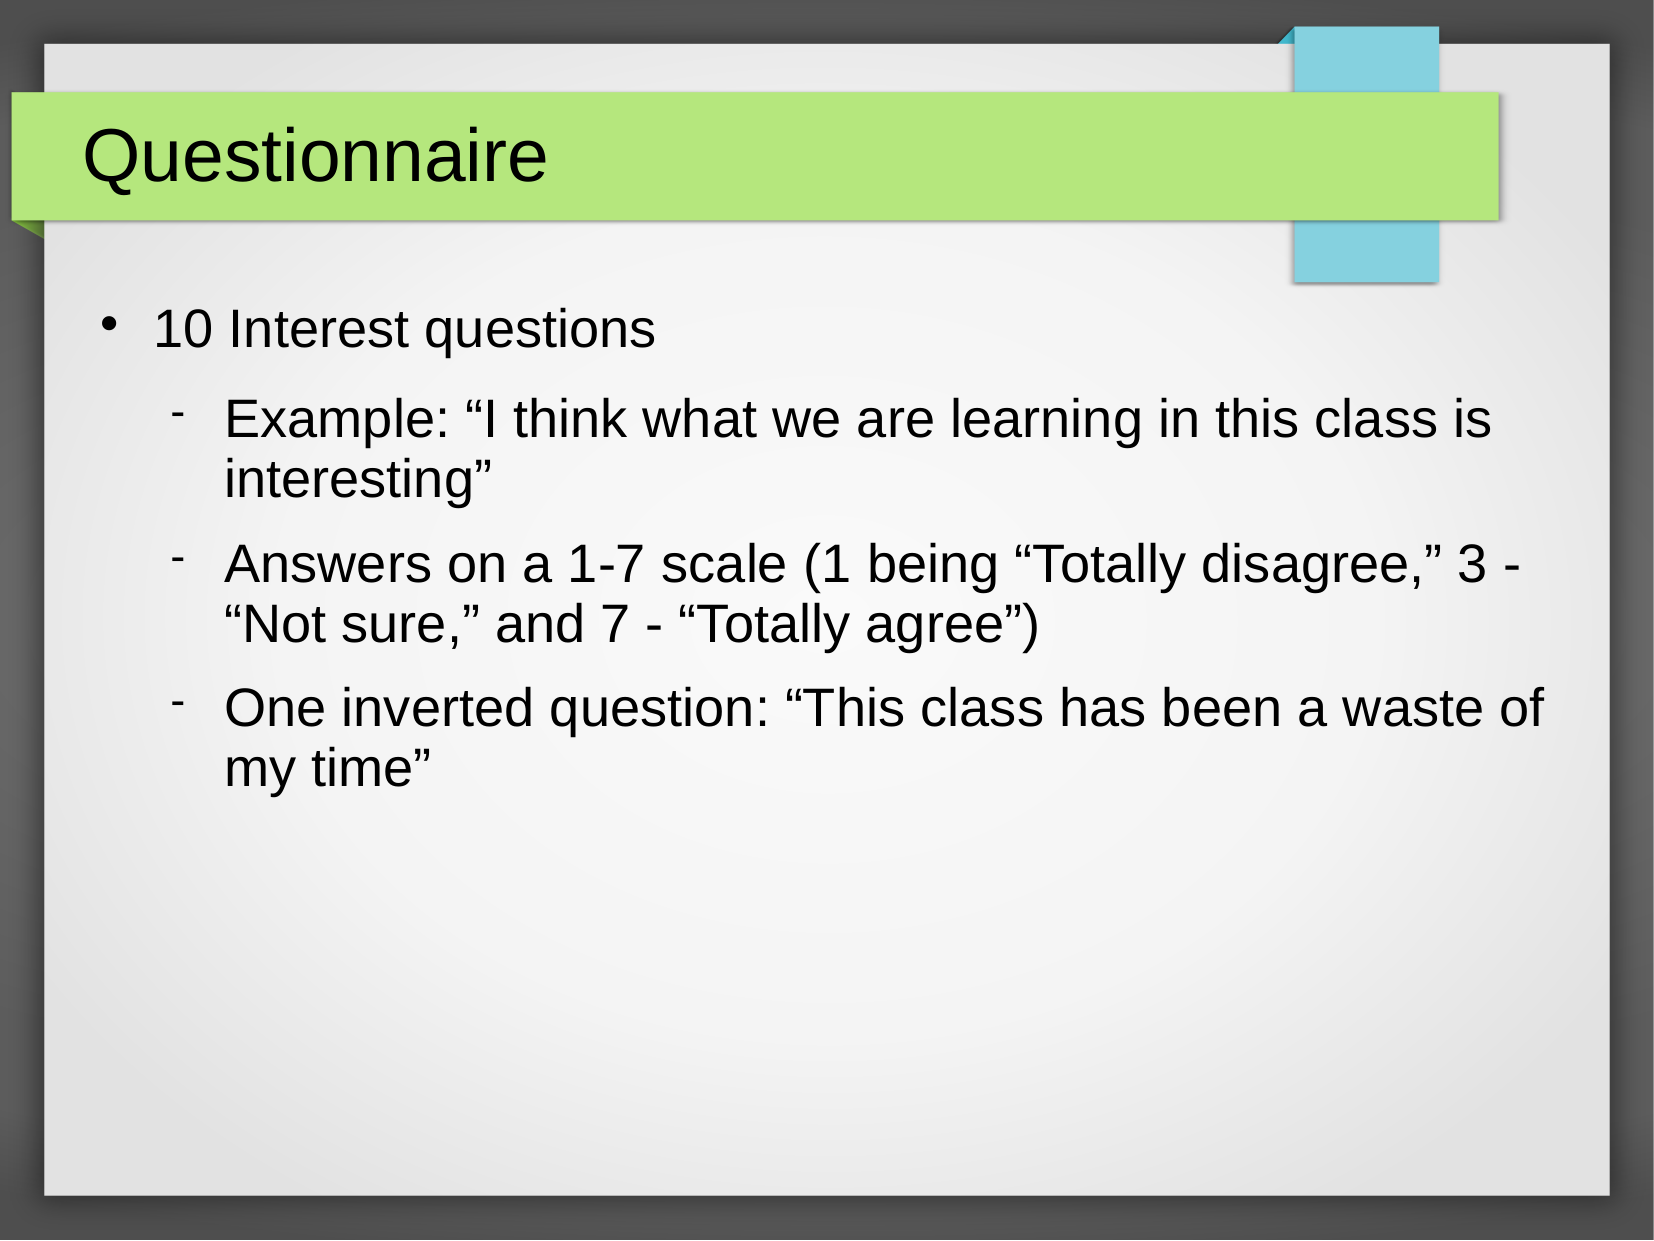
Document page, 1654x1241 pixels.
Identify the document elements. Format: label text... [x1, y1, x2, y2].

list 10 Interest questions Example: “I think what we are learning in this class is interesting” Answers on a 1-7 scale (1 being “Totally disagree,” 3 - “Not sure,” and 7 - “Totally agree”) One inverted question: “This class has been a waste of my time” [82, 295, 1571, 1015]
picture [0, 0, 1654, 1240]
title Questionnaire [82, 94, 1264, 213]
